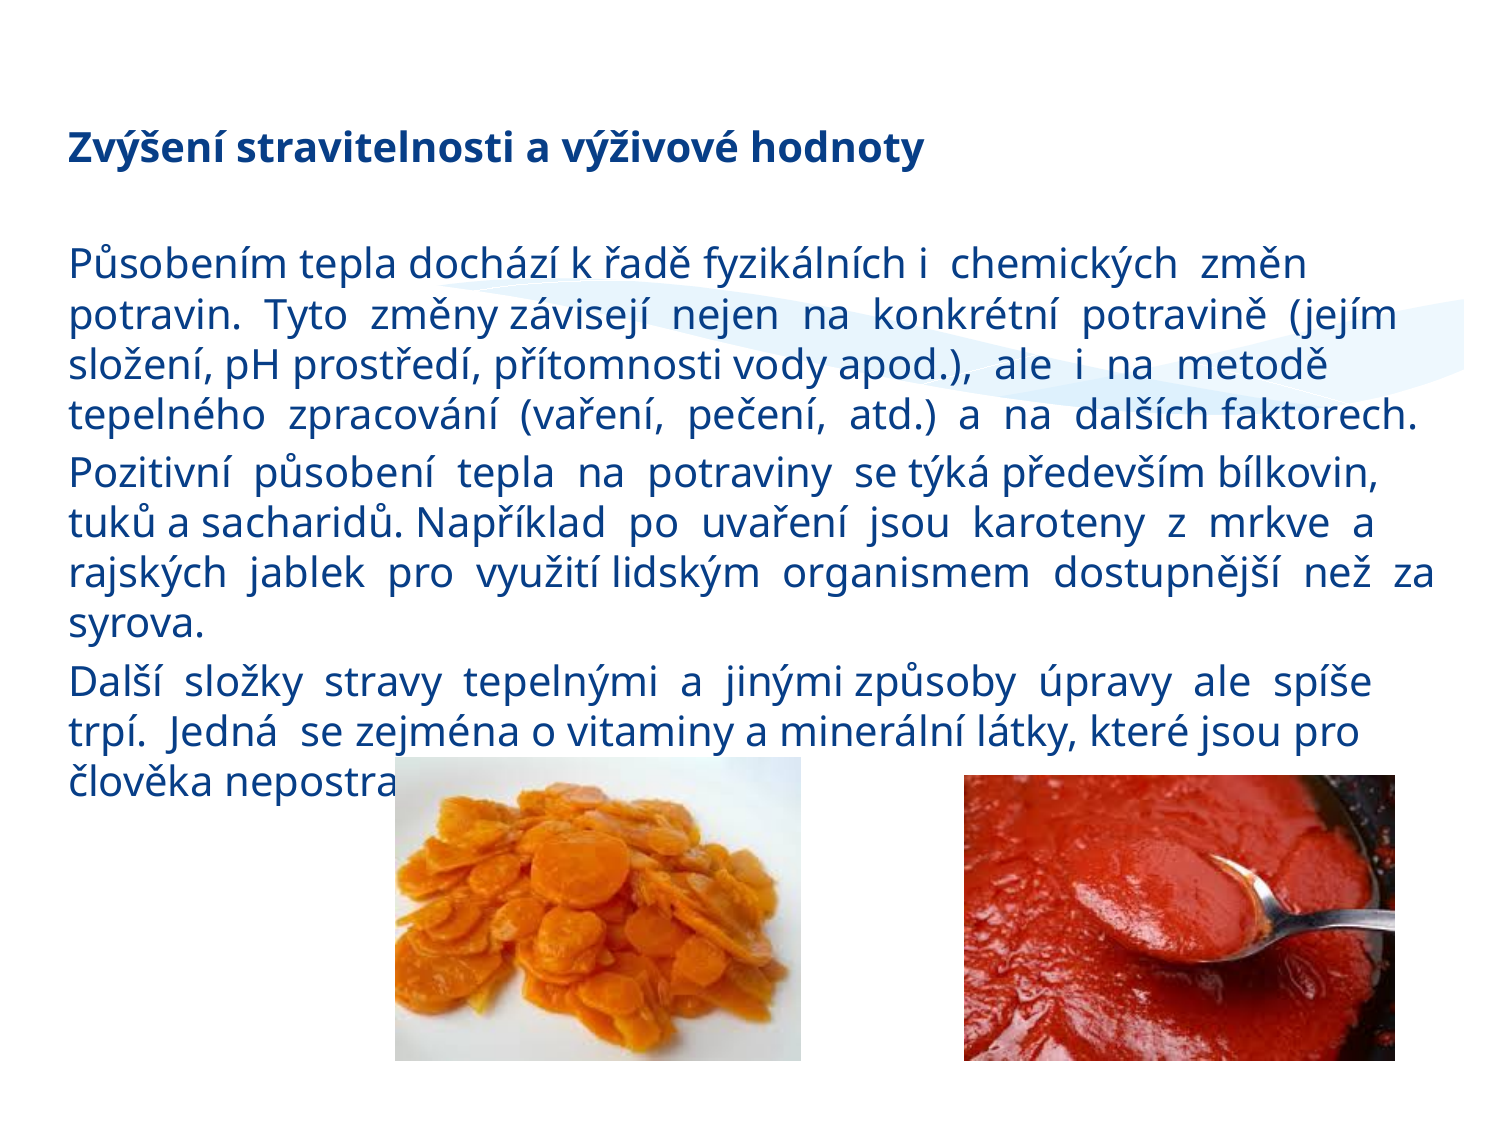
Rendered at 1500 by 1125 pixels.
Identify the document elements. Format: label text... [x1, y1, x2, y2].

picture [395, 757, 801, 1062]
picture [964, 774, 1395, 1062]
list Zvýšení stravitelnosti a výživové hodnoty Působením tepla dochází k řadě fyzikálních i chemických změn potravin. Tyto změny závisejí nejen na konkrétní potravině (jejím složení, pH prostředí, přítomnosti vody apod.), ale i na metodě tepelného zpracování (vaření, pečení, atd.) a na dalších faktorech. Pozitivní působení tepla na potraviny se týká především bílkovin, tuků a sacharidů. Například po uvaření jsou karoteny z mrkve a rajských jablek pro využití lidským organismem dostupnější než za syrova. Další složky stravy tepelnými a jinými způsoby úpravy ale spíše trpí. Jedná se zejména o vitaminy a minerální látky, které jsou pro člověka nepostradatelné. [53, 54, 1483, 1106]
